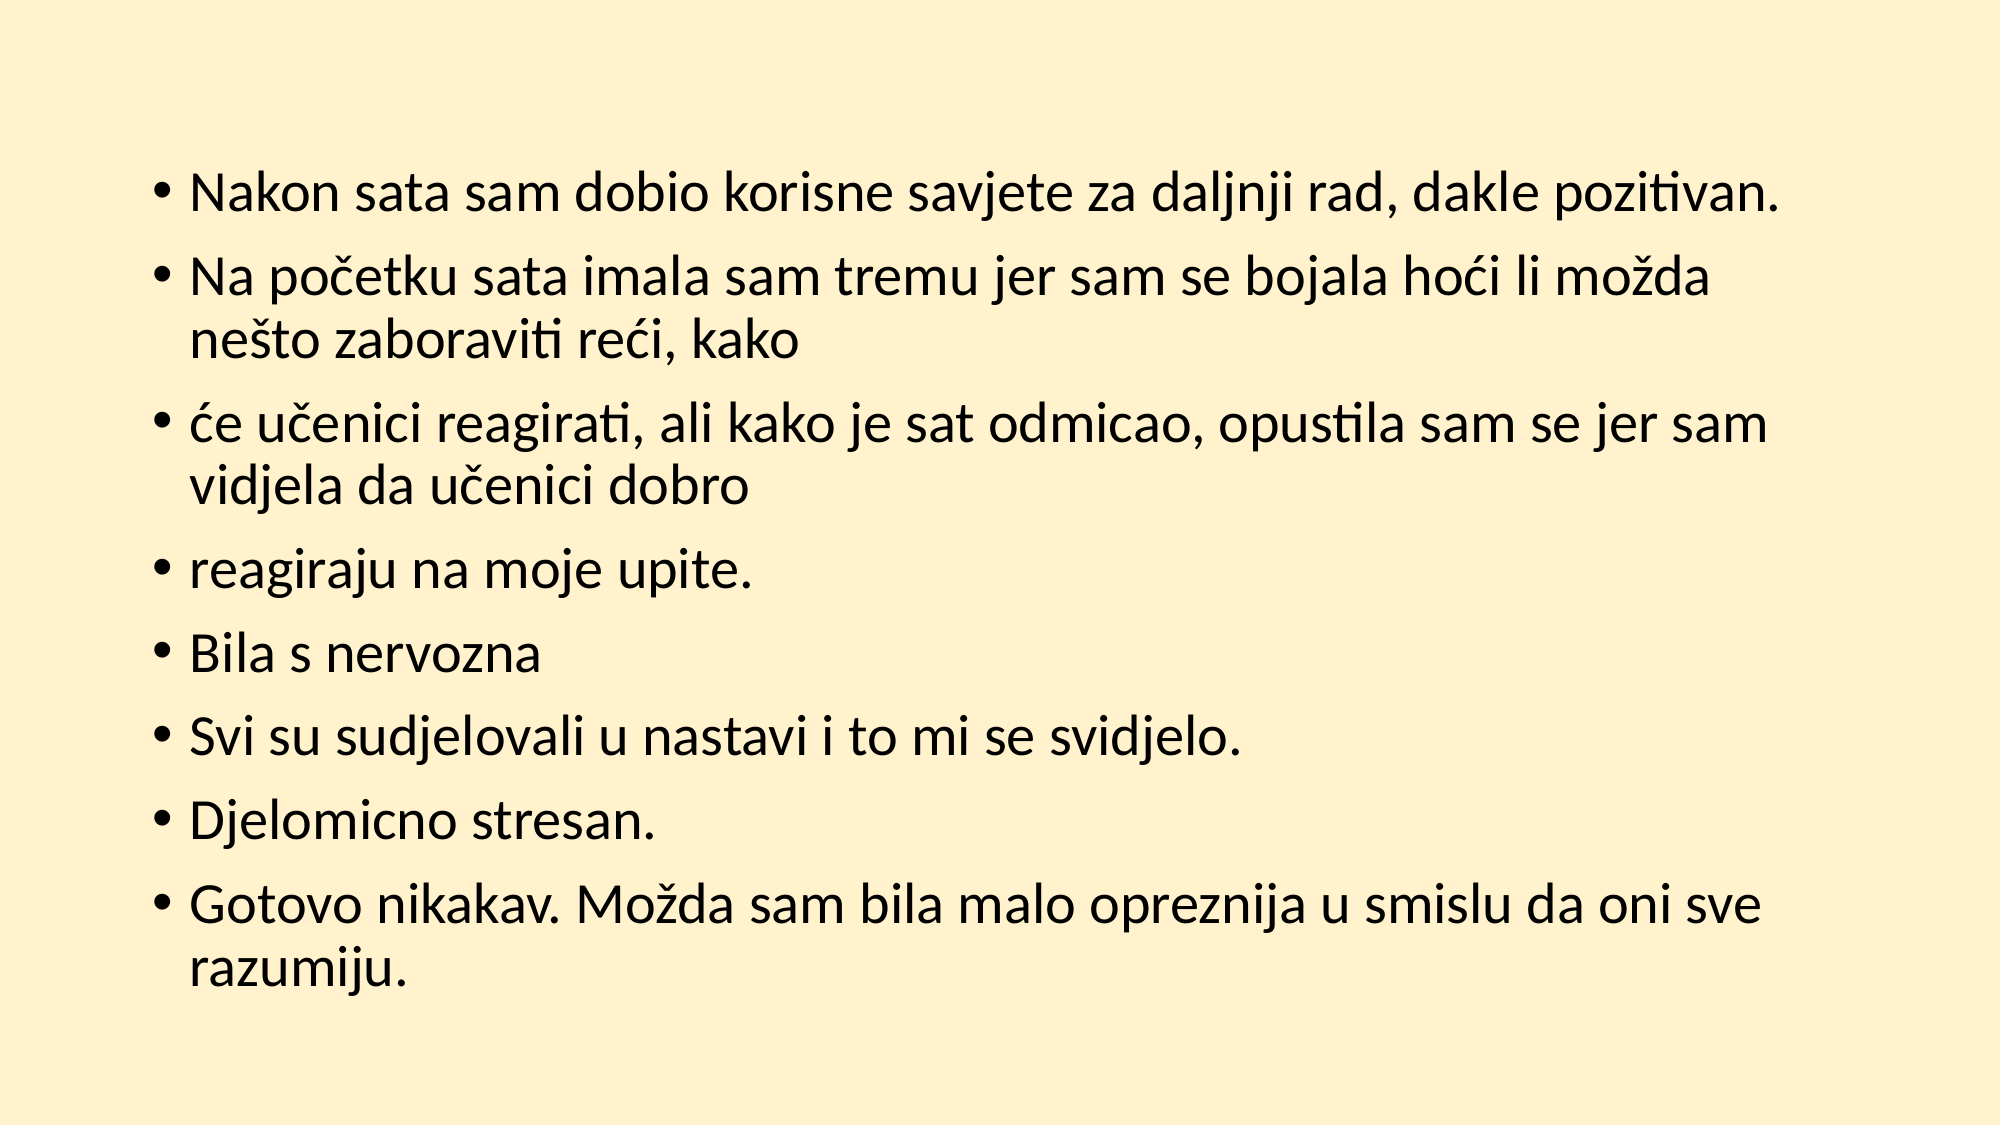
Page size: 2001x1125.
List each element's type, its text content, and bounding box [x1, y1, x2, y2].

list Nakon sata sam dobio korisne savjete za daljnji rad, dakle pozitivan. Na početku sata imala sam tremu jer sam se bojala hoći li možda nešto zaboraviti reći, kako će učenici reagirati, ali kako je sat odmicao, opustila sam se jer sam vidjela da učenici dobro reagiraju na moje upite. Bila s nervozna Svi su sudjelovali u nastavi i to mi se svidjelo. Djelomicno stresan. Gotovo nikakav. Možda sam bila malo opreznija u smislu da oni sve razumiju. [137, 154, 1863, 1014]
